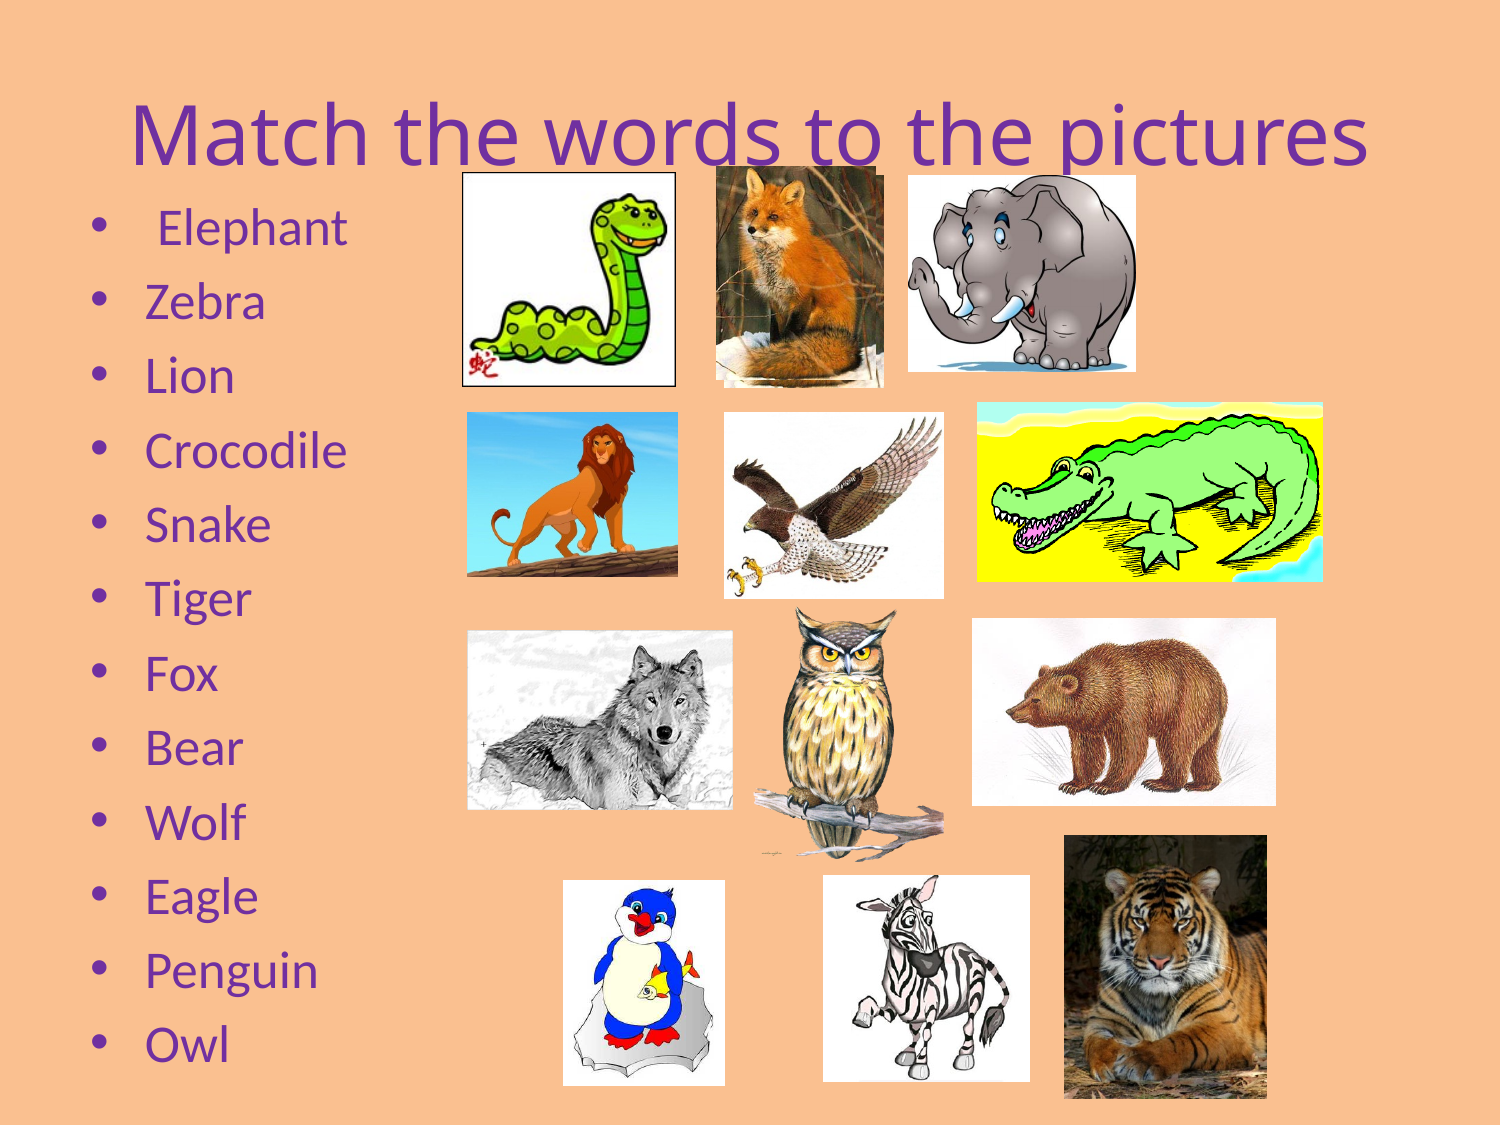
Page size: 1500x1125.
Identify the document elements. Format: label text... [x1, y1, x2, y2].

list Elephant Zebra Lion Crocodile Snake Tiger Fox Bear Wolf Eagle Penguin Owl [75, 184, 738, 1083]
title Match the words to the pictures [75, 45, 1425, 220]
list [461, 172, 677, 387]
picture [724, 411, 944, 599]
picture [1064, 835, 1268, 1100]
picture [563, 879, 725, 1086]
picture [466, 630, 734, 810]
picture [466, 411, 679, 577]
picture [908, 175, 1136, 372]
picture [752, 606, 944, 863]
picture [823, 874, 1031, 1082]
picture [971, 618, 1276, 807]
picture [715, 166, 885, 389]
picture [977, 402, 1323, 582]
